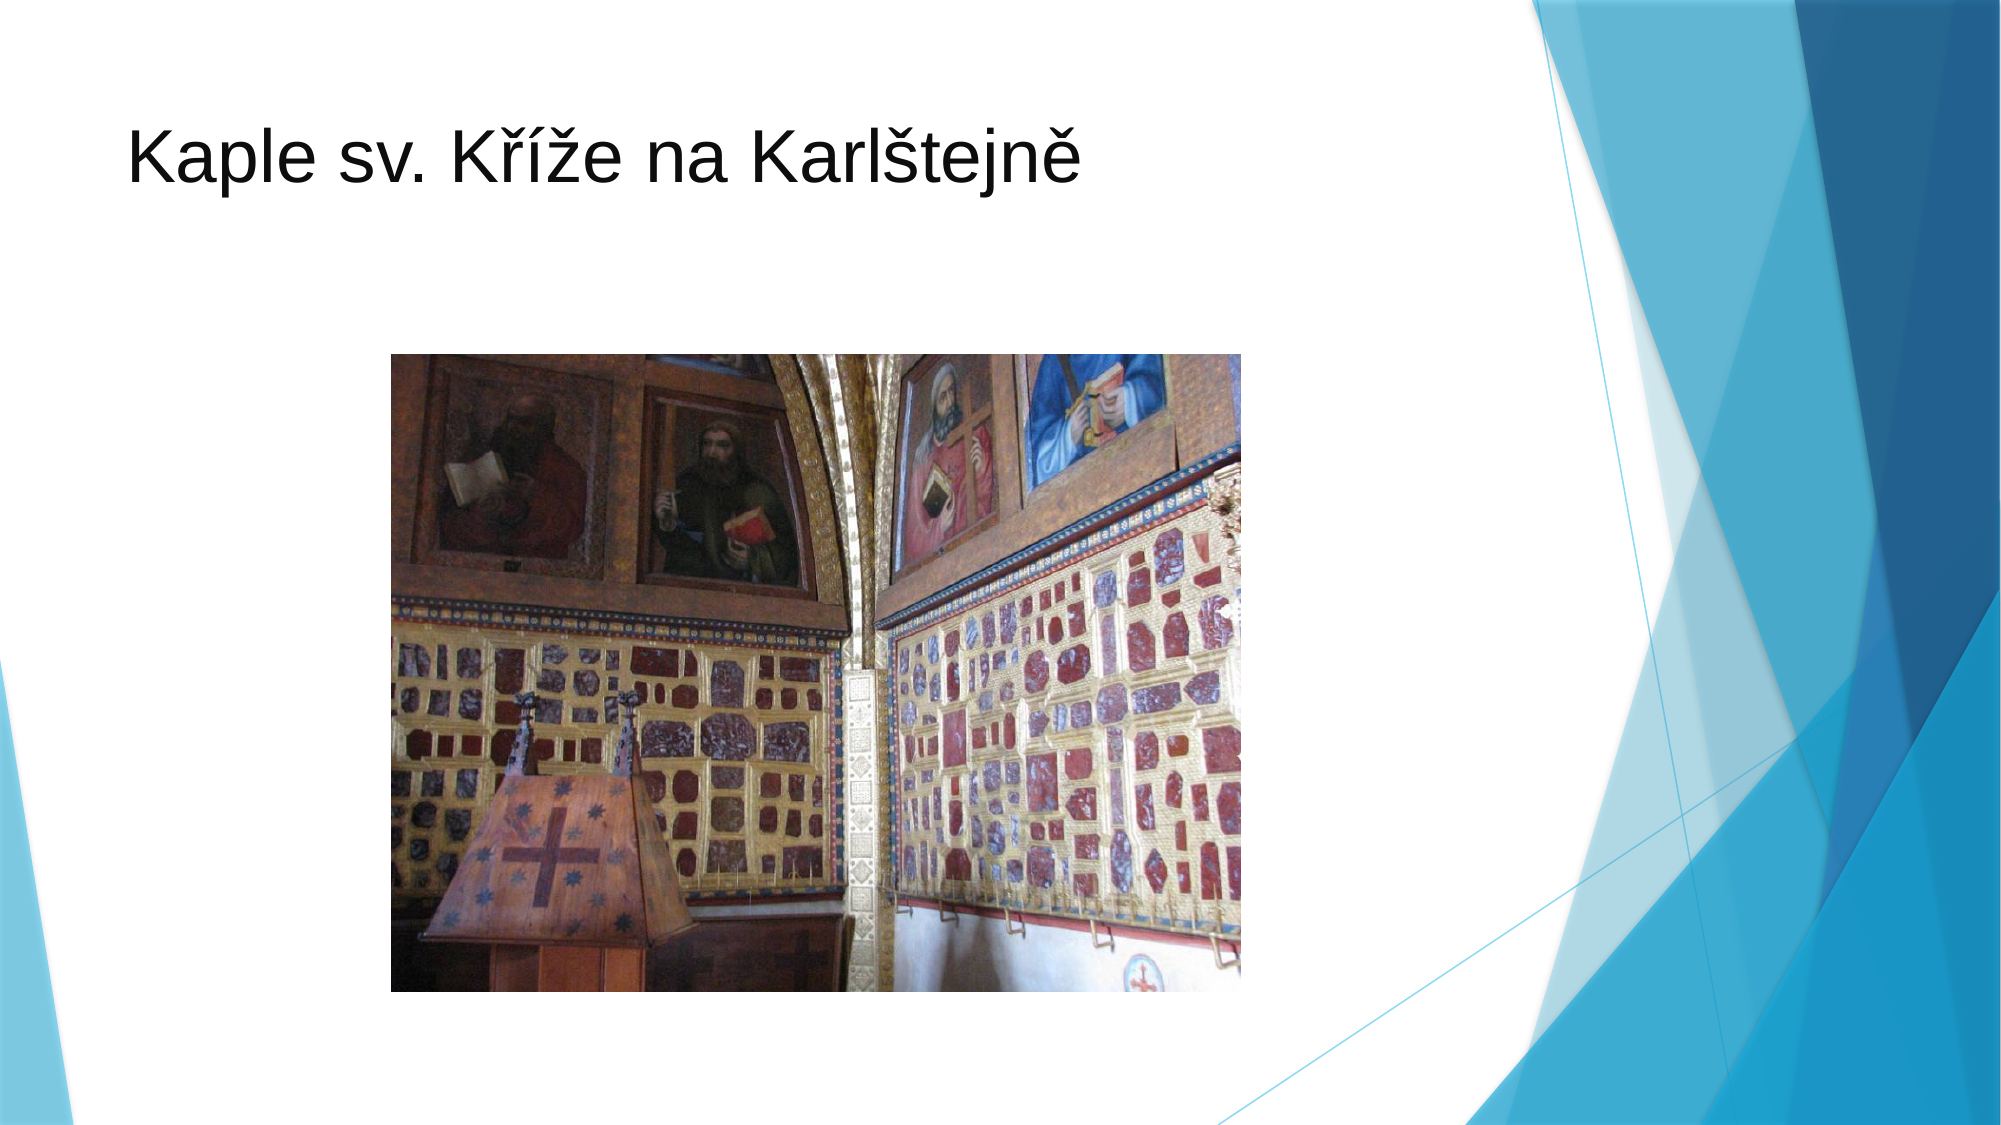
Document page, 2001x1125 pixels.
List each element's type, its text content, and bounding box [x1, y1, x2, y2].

title Kaple sv. Kříže na Karlštejně [111, 99, 1522, 317]
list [391, 353, 1242, 992]
